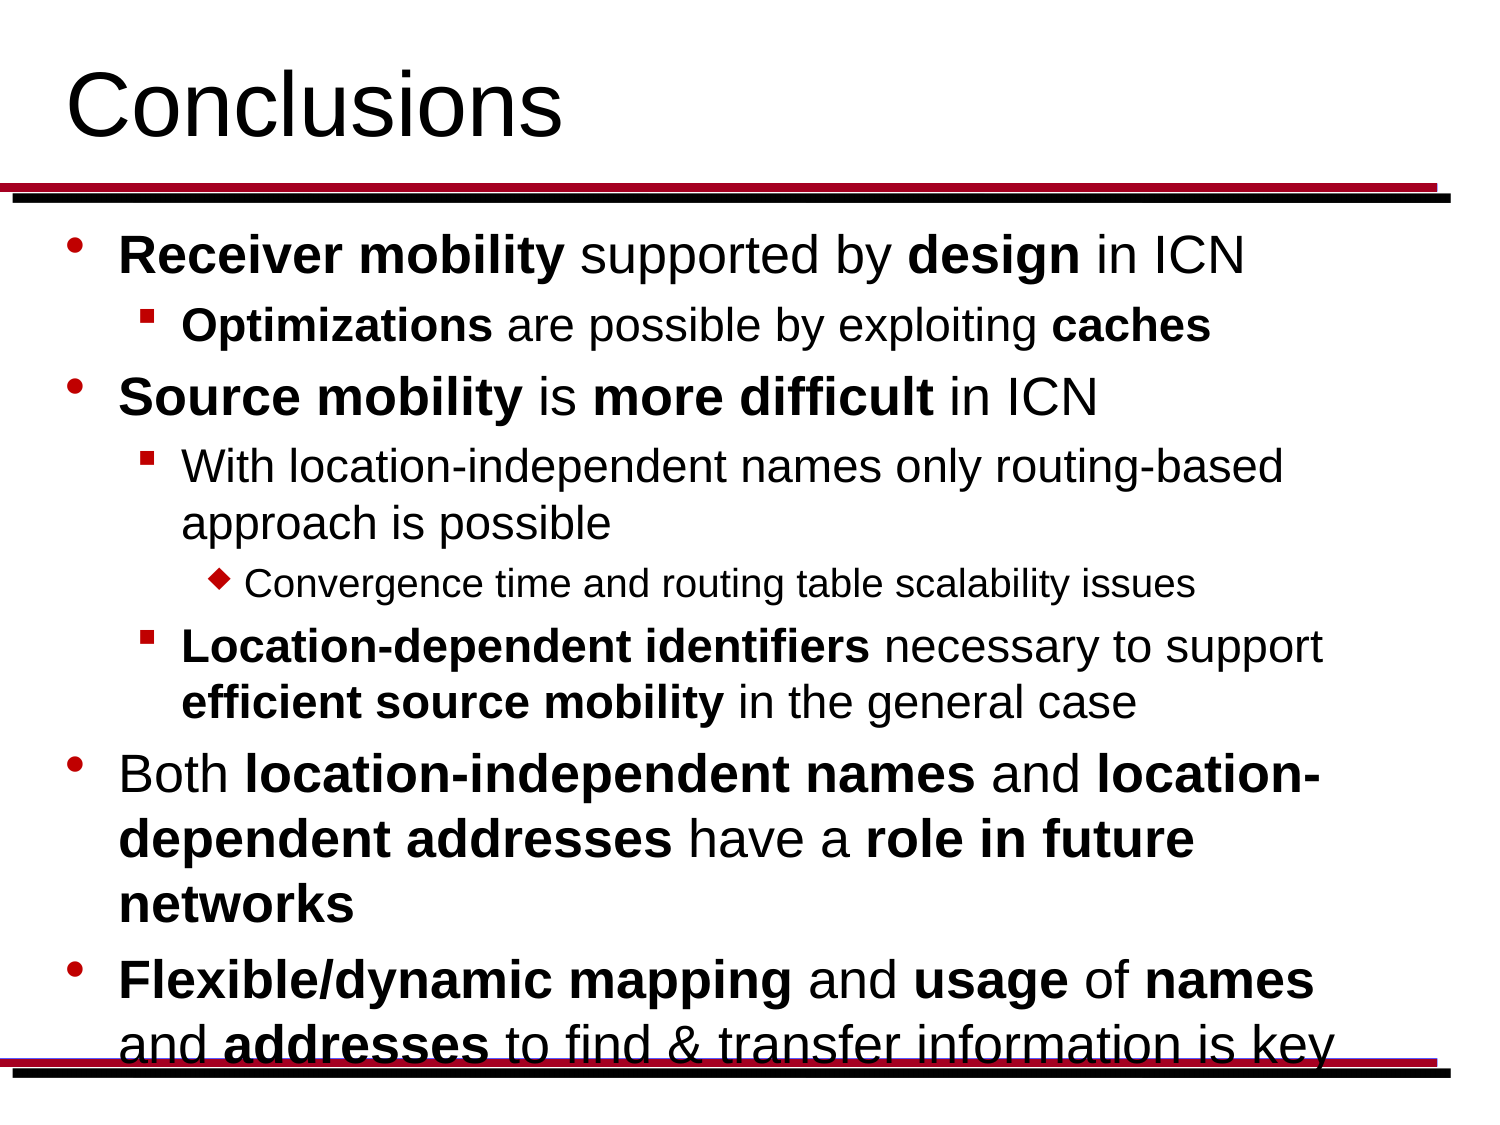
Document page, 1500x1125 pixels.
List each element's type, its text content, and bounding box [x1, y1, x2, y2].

list Receiver mobility supported by design in ICN Optimizations are possible by exploiting caches Source mobility is more difficult in ICN With location-independent names only routing-based approach is possible Convergence time and routing table scalability issues Location-dependent identifiers necessary to support efficient source mobility in the general case Both location-independent names and location-dependent addresses have a role in future networks Flexible/dynamic mapping and usage of names and addresses to find & transfer information is key [49, 212, 1426, 1088]
title Conclusions [49, 0, 1426, 201]
